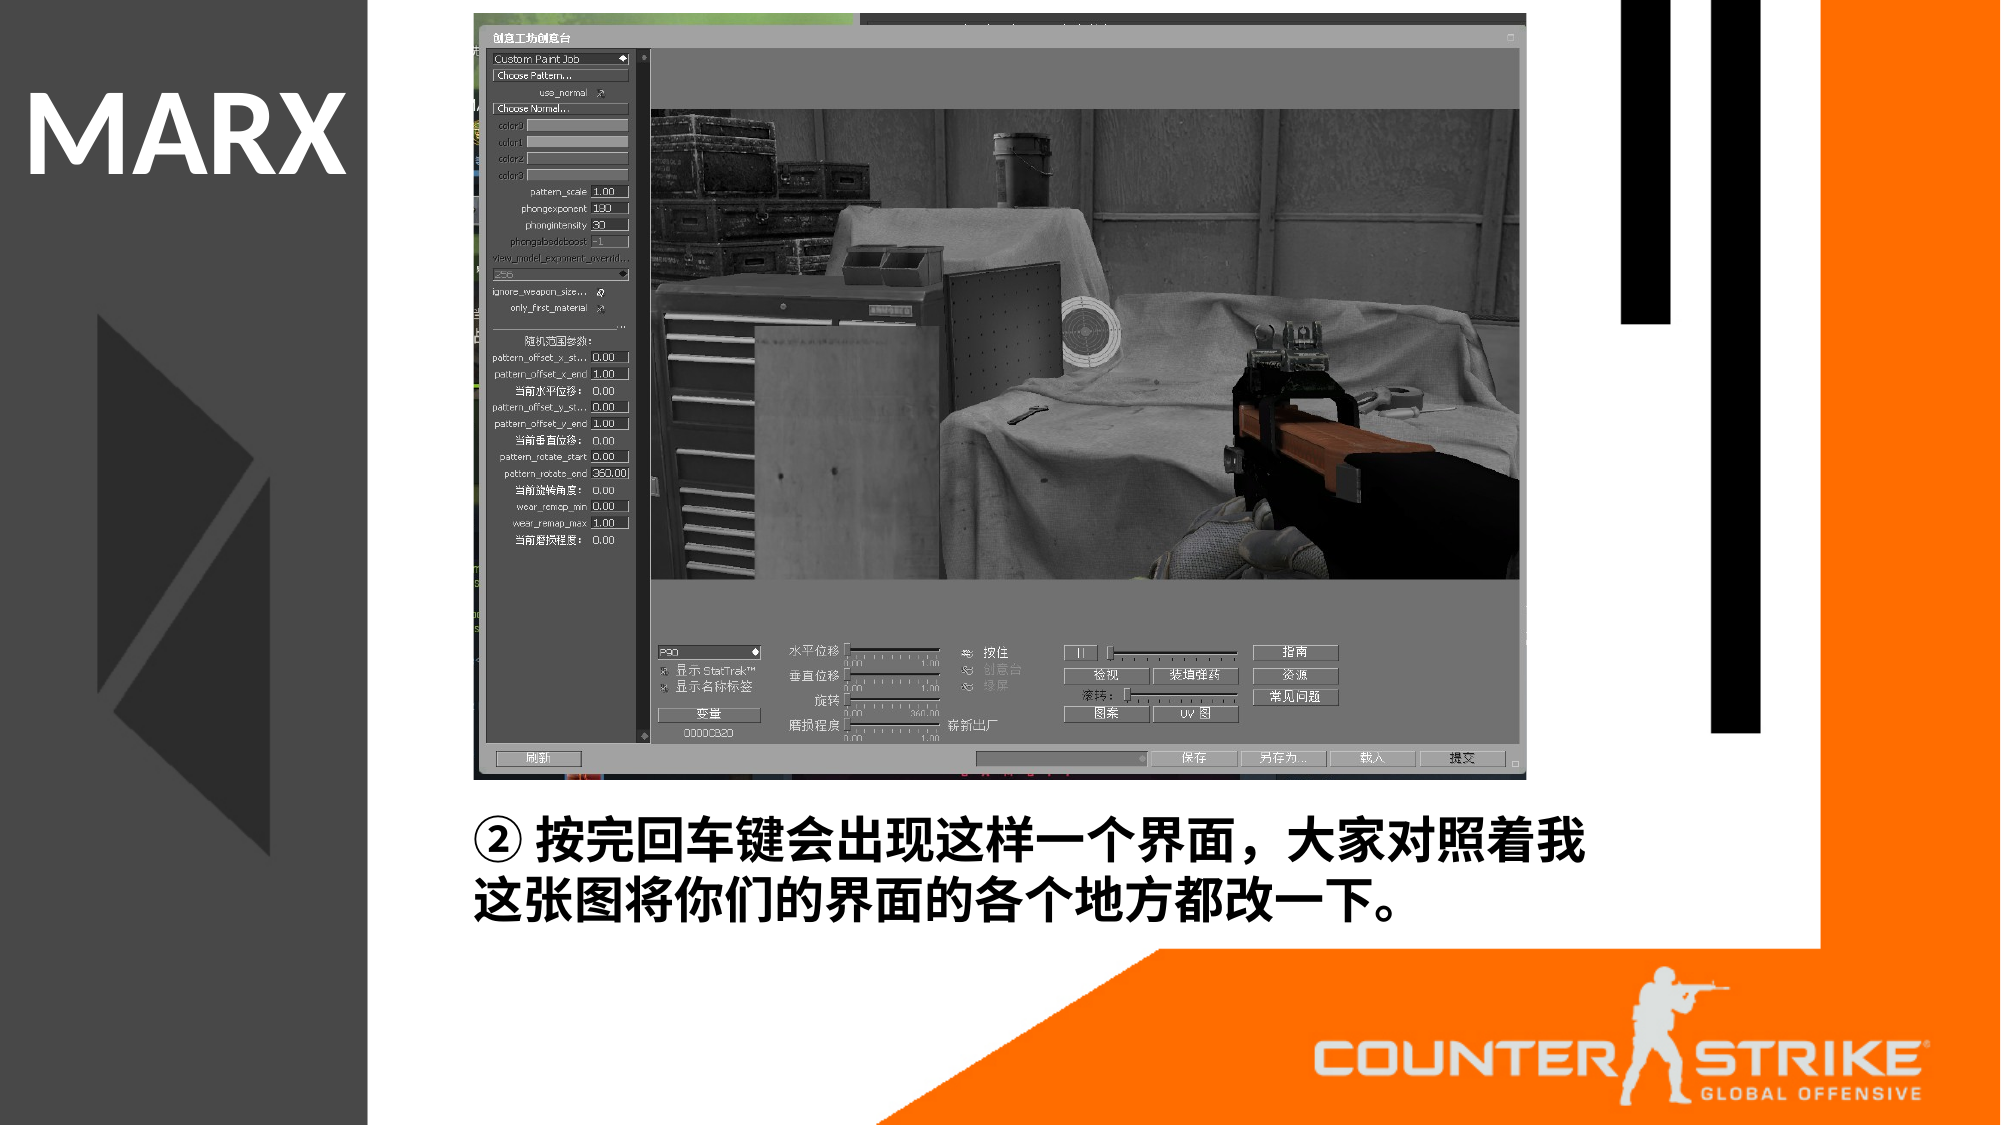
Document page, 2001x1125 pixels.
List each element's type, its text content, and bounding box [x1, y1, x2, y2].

text_box MARX [0, 42, 369, 208]
text_box ②按完回车键会出现这样一个界面，大家对照着我这张图将你们的界面的各个地方都改一下。 [459, 801, 1602, 936]
picture [0, 0, 2001, 1125]
